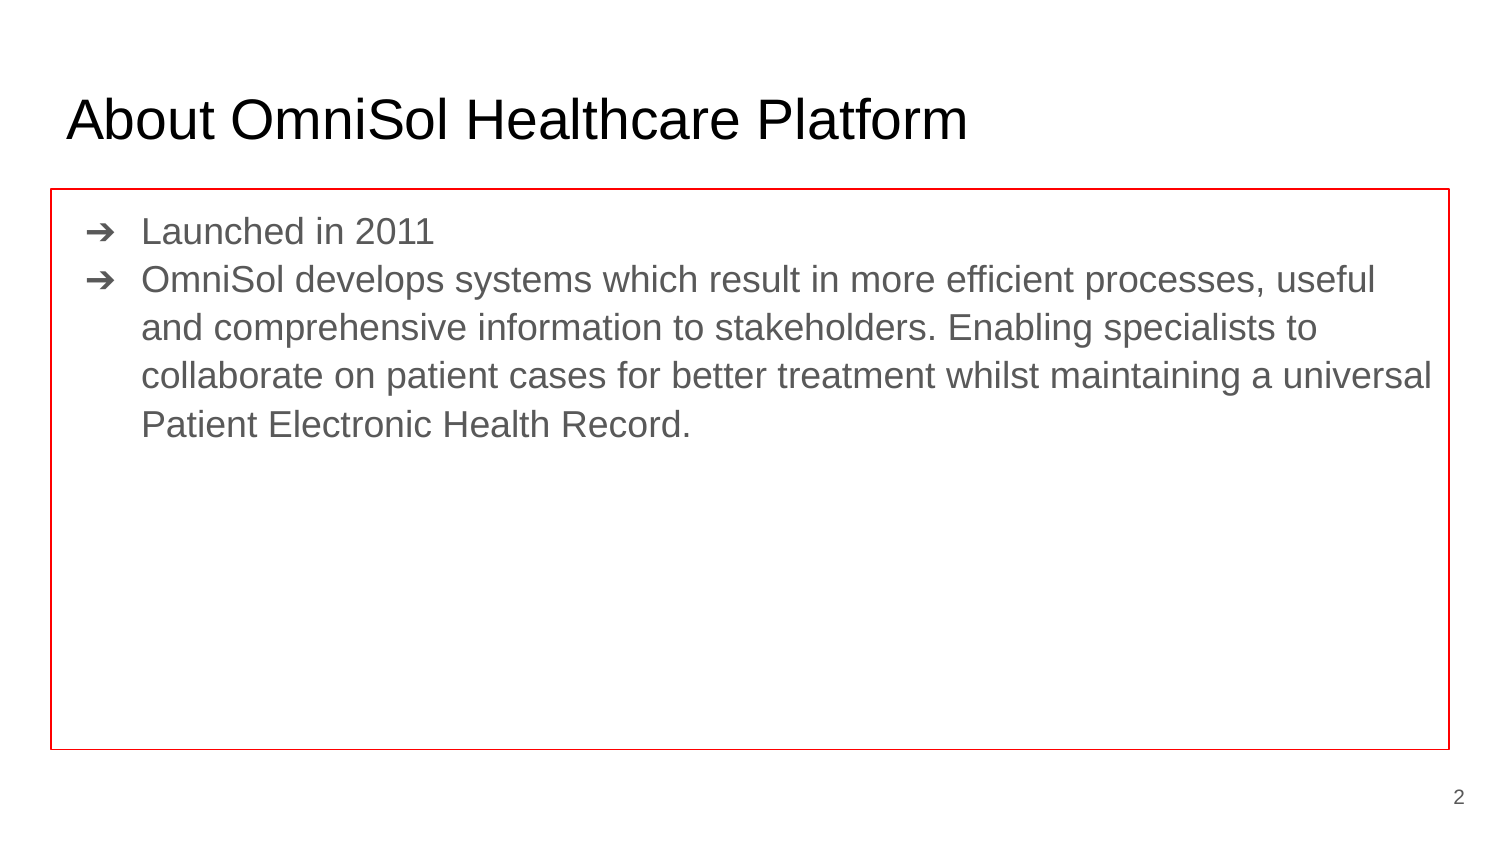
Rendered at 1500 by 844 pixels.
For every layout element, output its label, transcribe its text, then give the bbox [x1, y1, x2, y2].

title About OmniSol Healthcare Platform [51, 72, 1449, 167]
slide_number ‹#› [1389, 764, 1480, 830]
list Launched in 2011 OmniSol develops systems which result in more efficient processes, useful and comprehensive information to stakeholders. Enabling specialists to collaborate on patient cases for better treatment whilst maintaining a universal Patient Electronic Health Record. [51, 189, 1449, 750]
